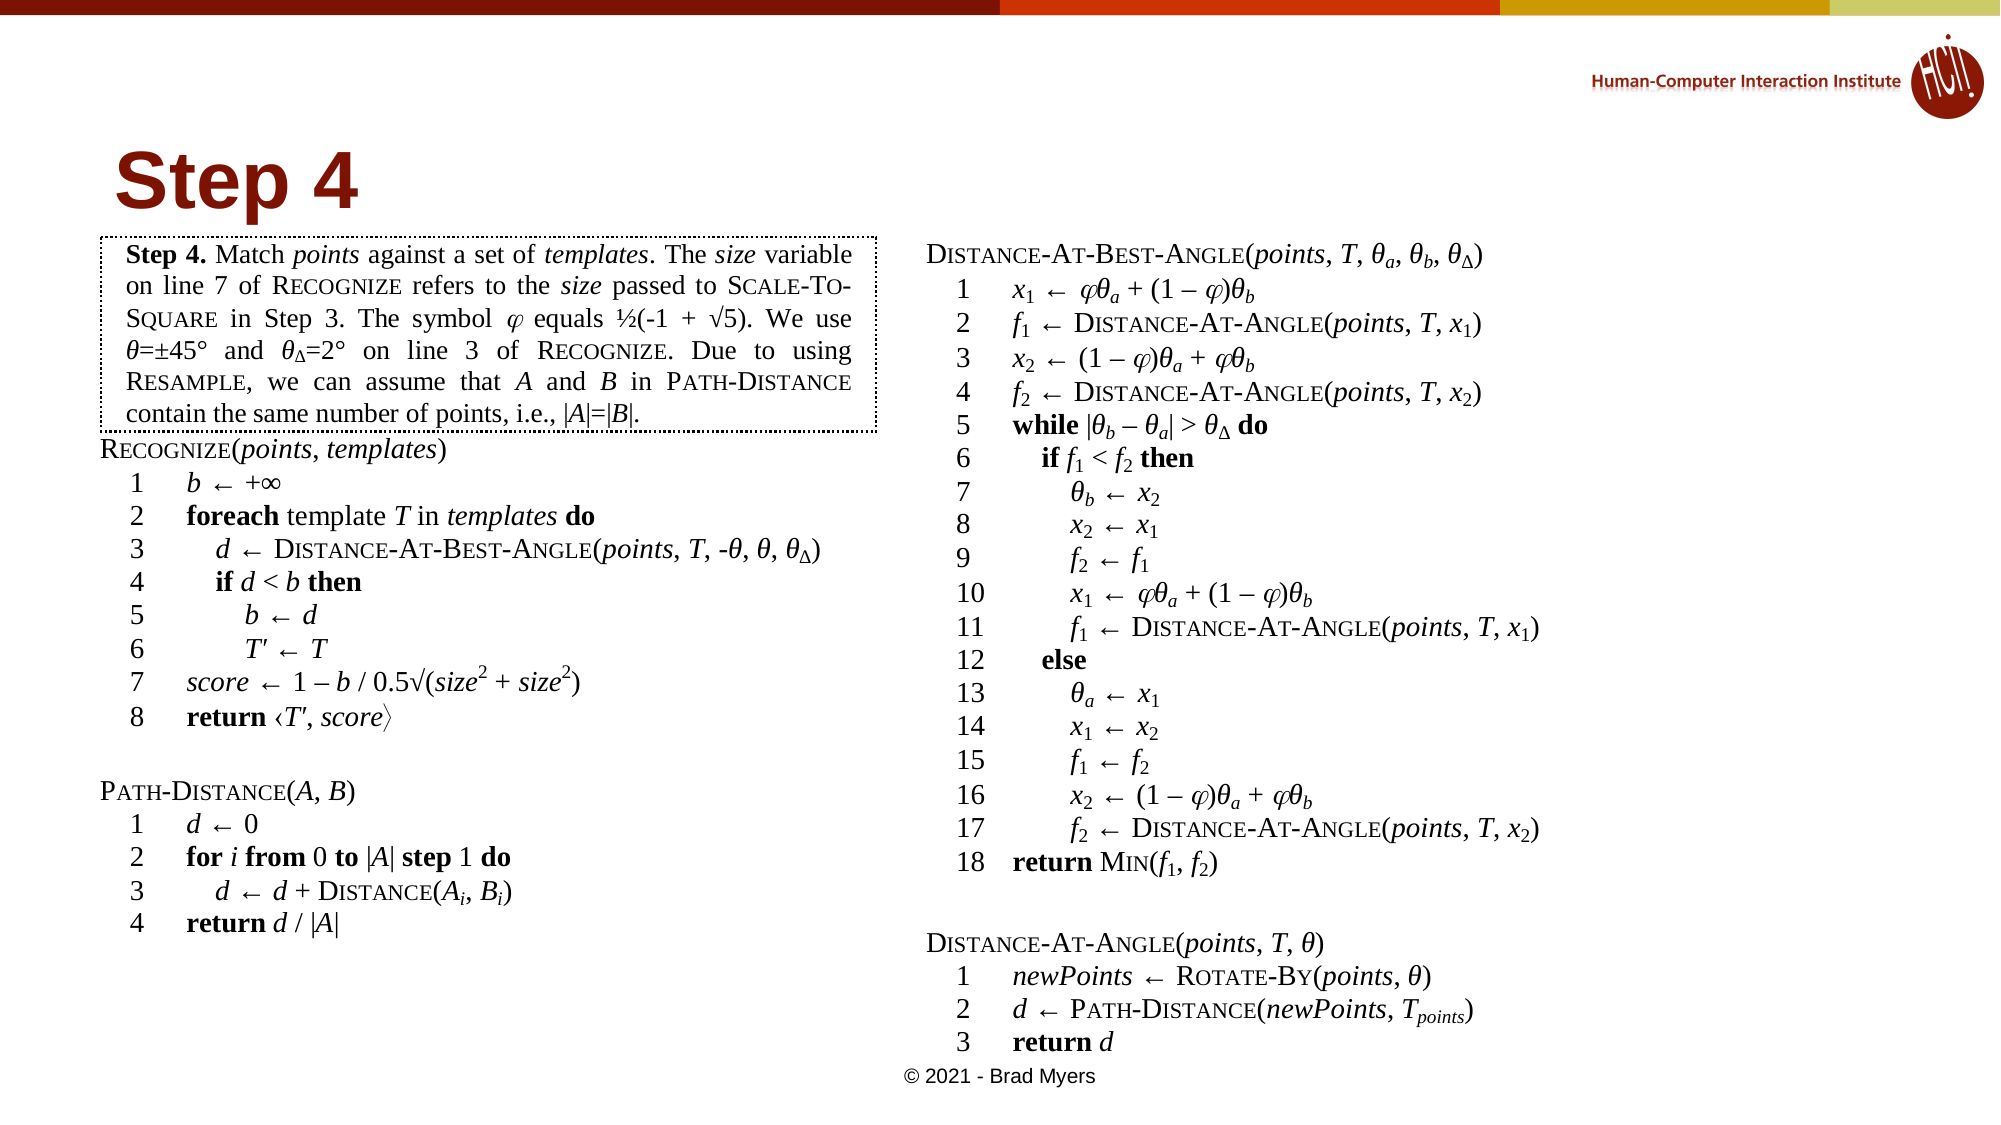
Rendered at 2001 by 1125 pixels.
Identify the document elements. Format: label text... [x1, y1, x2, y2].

picture [1751, 34, 1984, 119]
title Step 4 [99, 19, 1751, 233]
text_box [99, 235, 2000, 1059]
footer © 2021 - Brad Myers [610, 1070, 1390, 1101]
